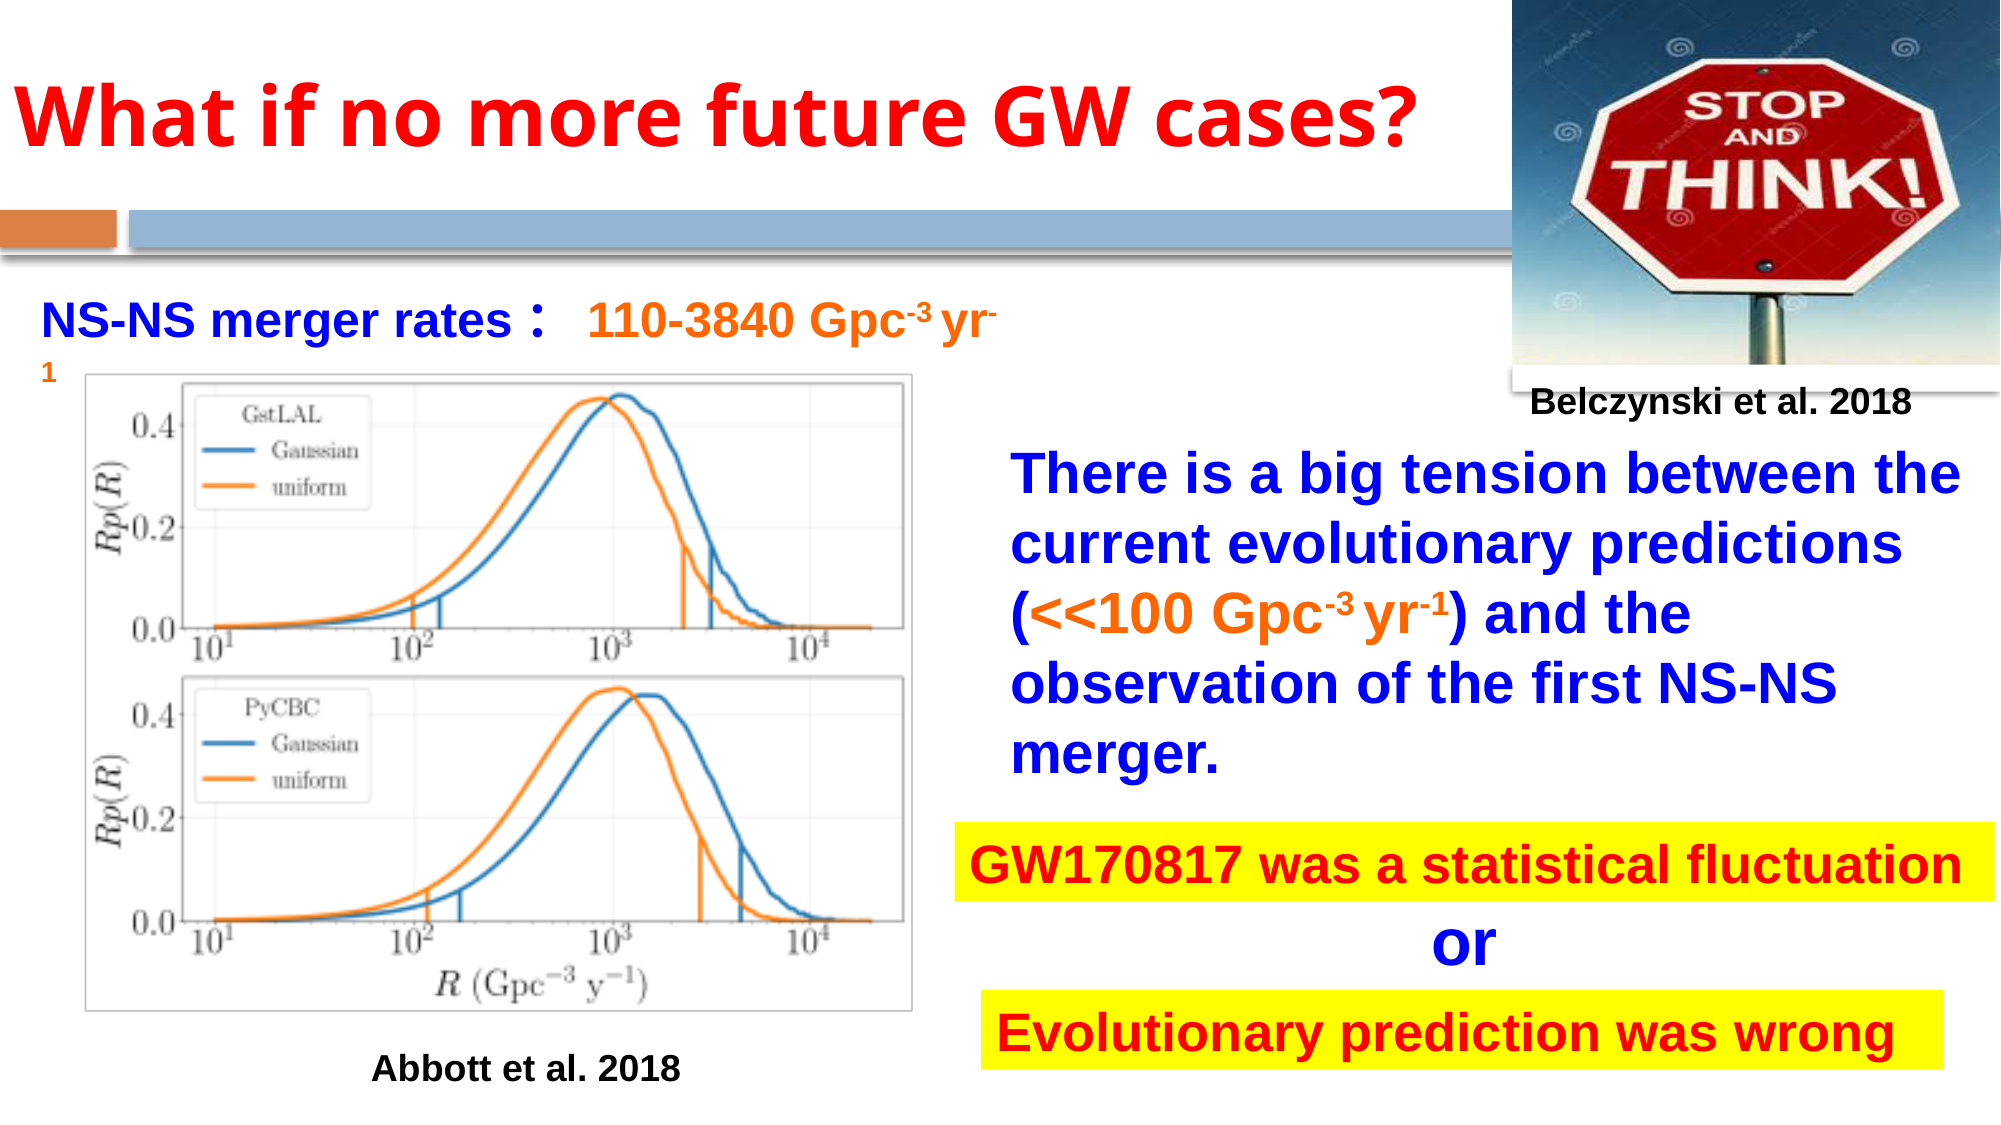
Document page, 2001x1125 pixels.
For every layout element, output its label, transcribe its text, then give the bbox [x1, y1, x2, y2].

text_box There is a big tension between the current evolutionary predictions (<<100 Gpc-3 yr-1) and the observation of the first NS-NS merger. [995, 427, 1985, 793]
picture [56, 355, 938, 1037]
text_box or [1416, 891, 1513, 986]
title What if no more future GW cases? [0, 19, 1506, 207]
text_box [1512, 0, 2000, 392]
text_box Evolutionary prediction was wrong [981, 989, 1943, 1070]
text_box Abbott et al. 2018 [356, 1046, 697, 1097]
text_box Belczynski et al. 2018 [1514, 402, 1928, 430]
text_box NS-NS merger rates：110-3840 Gpc-3 yr-1 [26, 279, 1019, 415]
text_box GW170817 was a statistical fluctuation [954, 821, 1995, 902]
